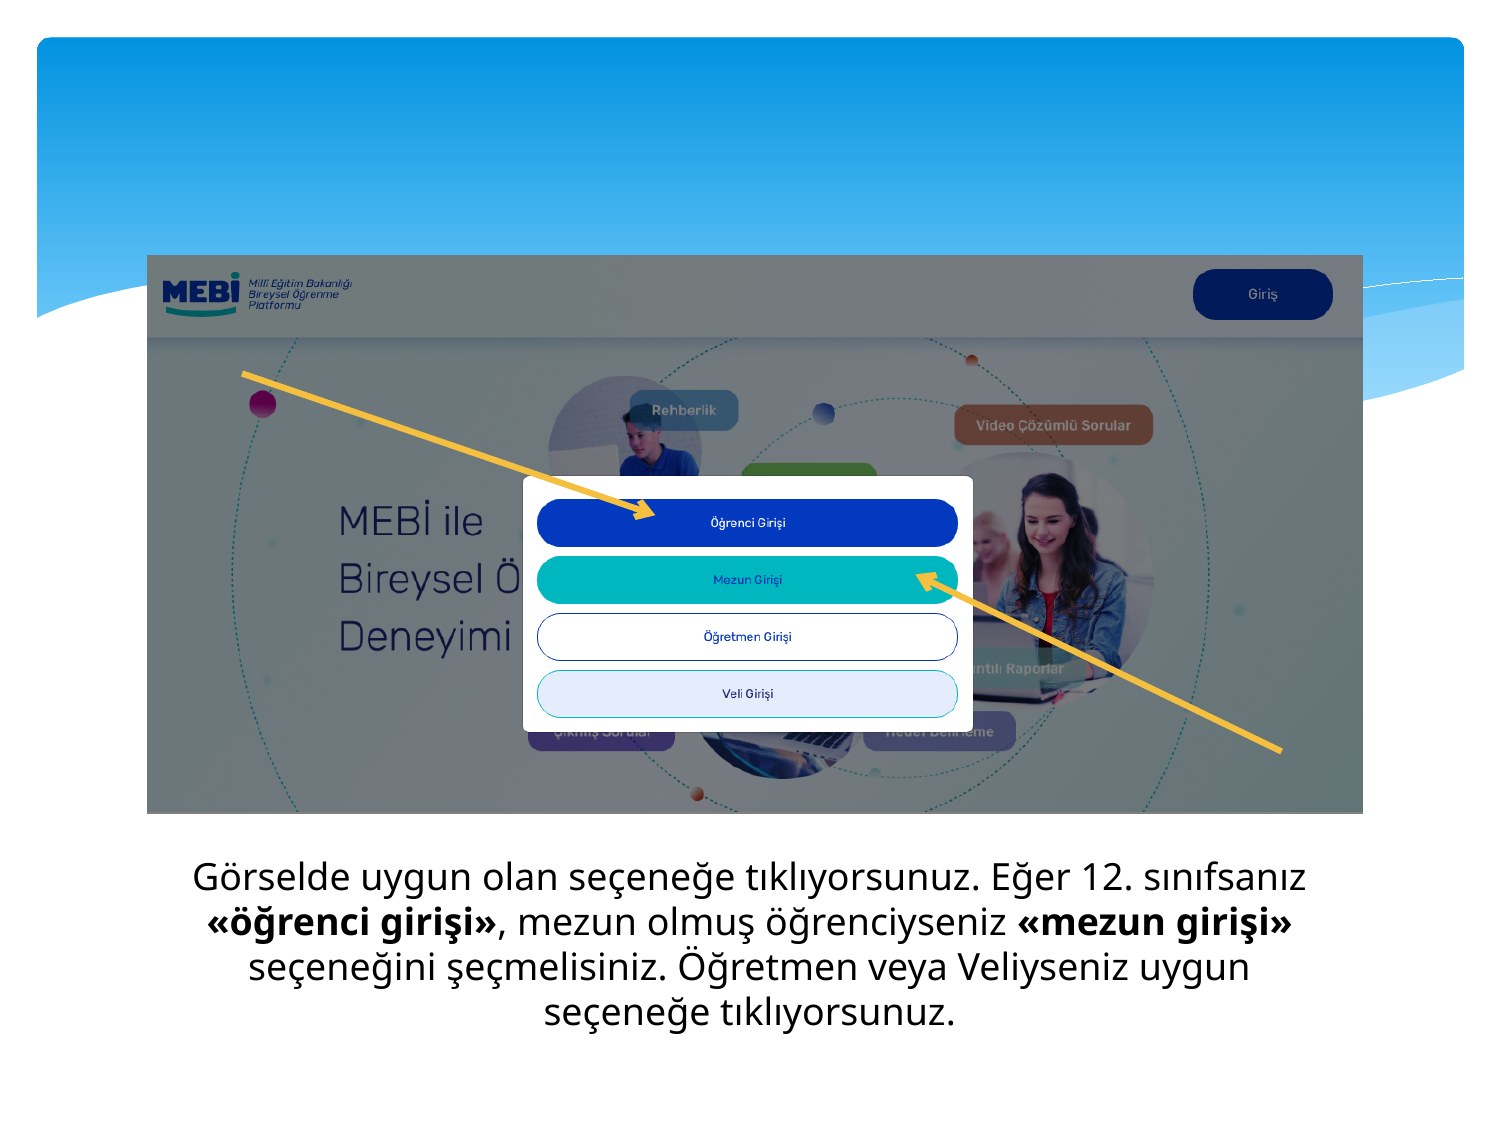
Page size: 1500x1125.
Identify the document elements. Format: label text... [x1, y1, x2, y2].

text_box Görselde uygun olan seçeneğe tıklıyorsunuz. Eğer 12. sınıfsanız «öğrenci girişi», mezun olmuş öğrenciyseniz «mezun girişi» seçeneğini şeçmelisiniz. Öğretmen veya Veliyseniz uygun seçeneğe tıklıyorsunuz. [147, 845, 1353, 1125]
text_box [915, 573, 1282, 752]
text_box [241, 373, 656, 516]
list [147, 255, 1364, 815]
